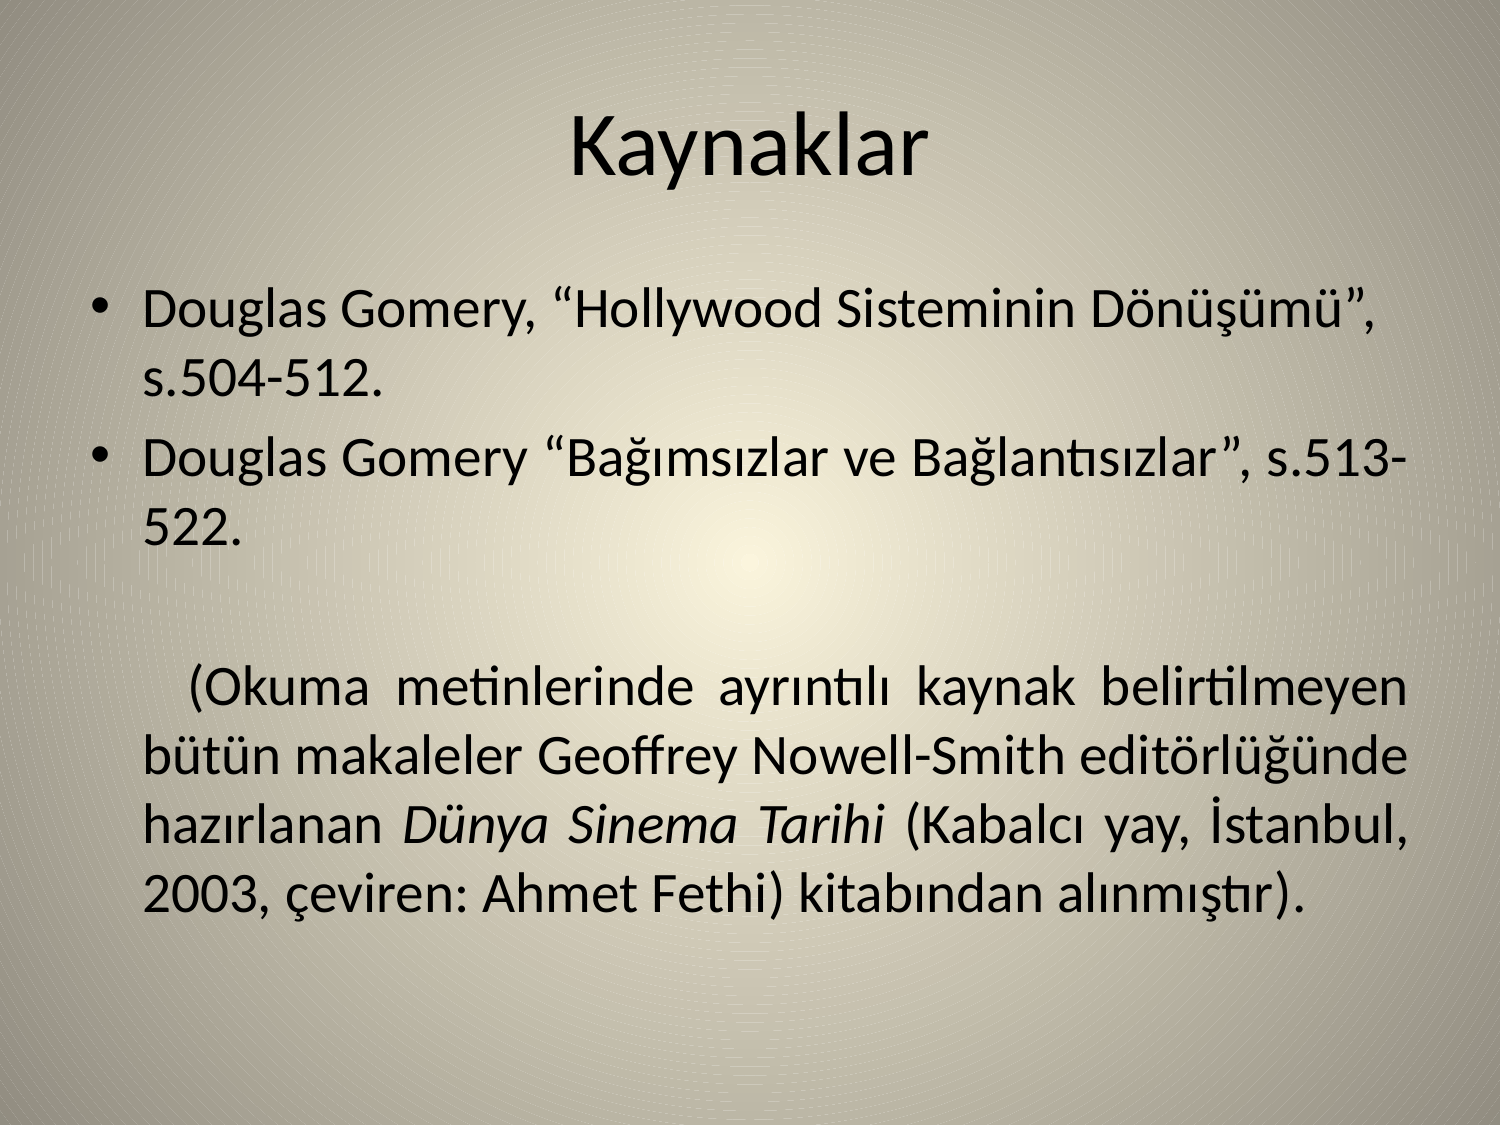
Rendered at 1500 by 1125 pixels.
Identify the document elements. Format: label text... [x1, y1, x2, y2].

title Kaynaklar [75, 45, 1425, 233]
list Douglas Gomery, “Hollywood Sisteminin Dönüşümü”, s.504-512. Douglas Gomery “Bağımsızlar ve Bağlantısızlar”, s.513-522. (Okuma metinlerinde ayrıntılı kaynak belirtilmeyen bütün makaleler Geoffrey Nowell-Smith editörlüğünde hazırlanan Dünya Sinema Tarihi (Kabalcı yay, İstanbul, 2003, çeviren: Ahmet Fethi) kitabından alınmıştır). [75, 262, 1425, 1005]
